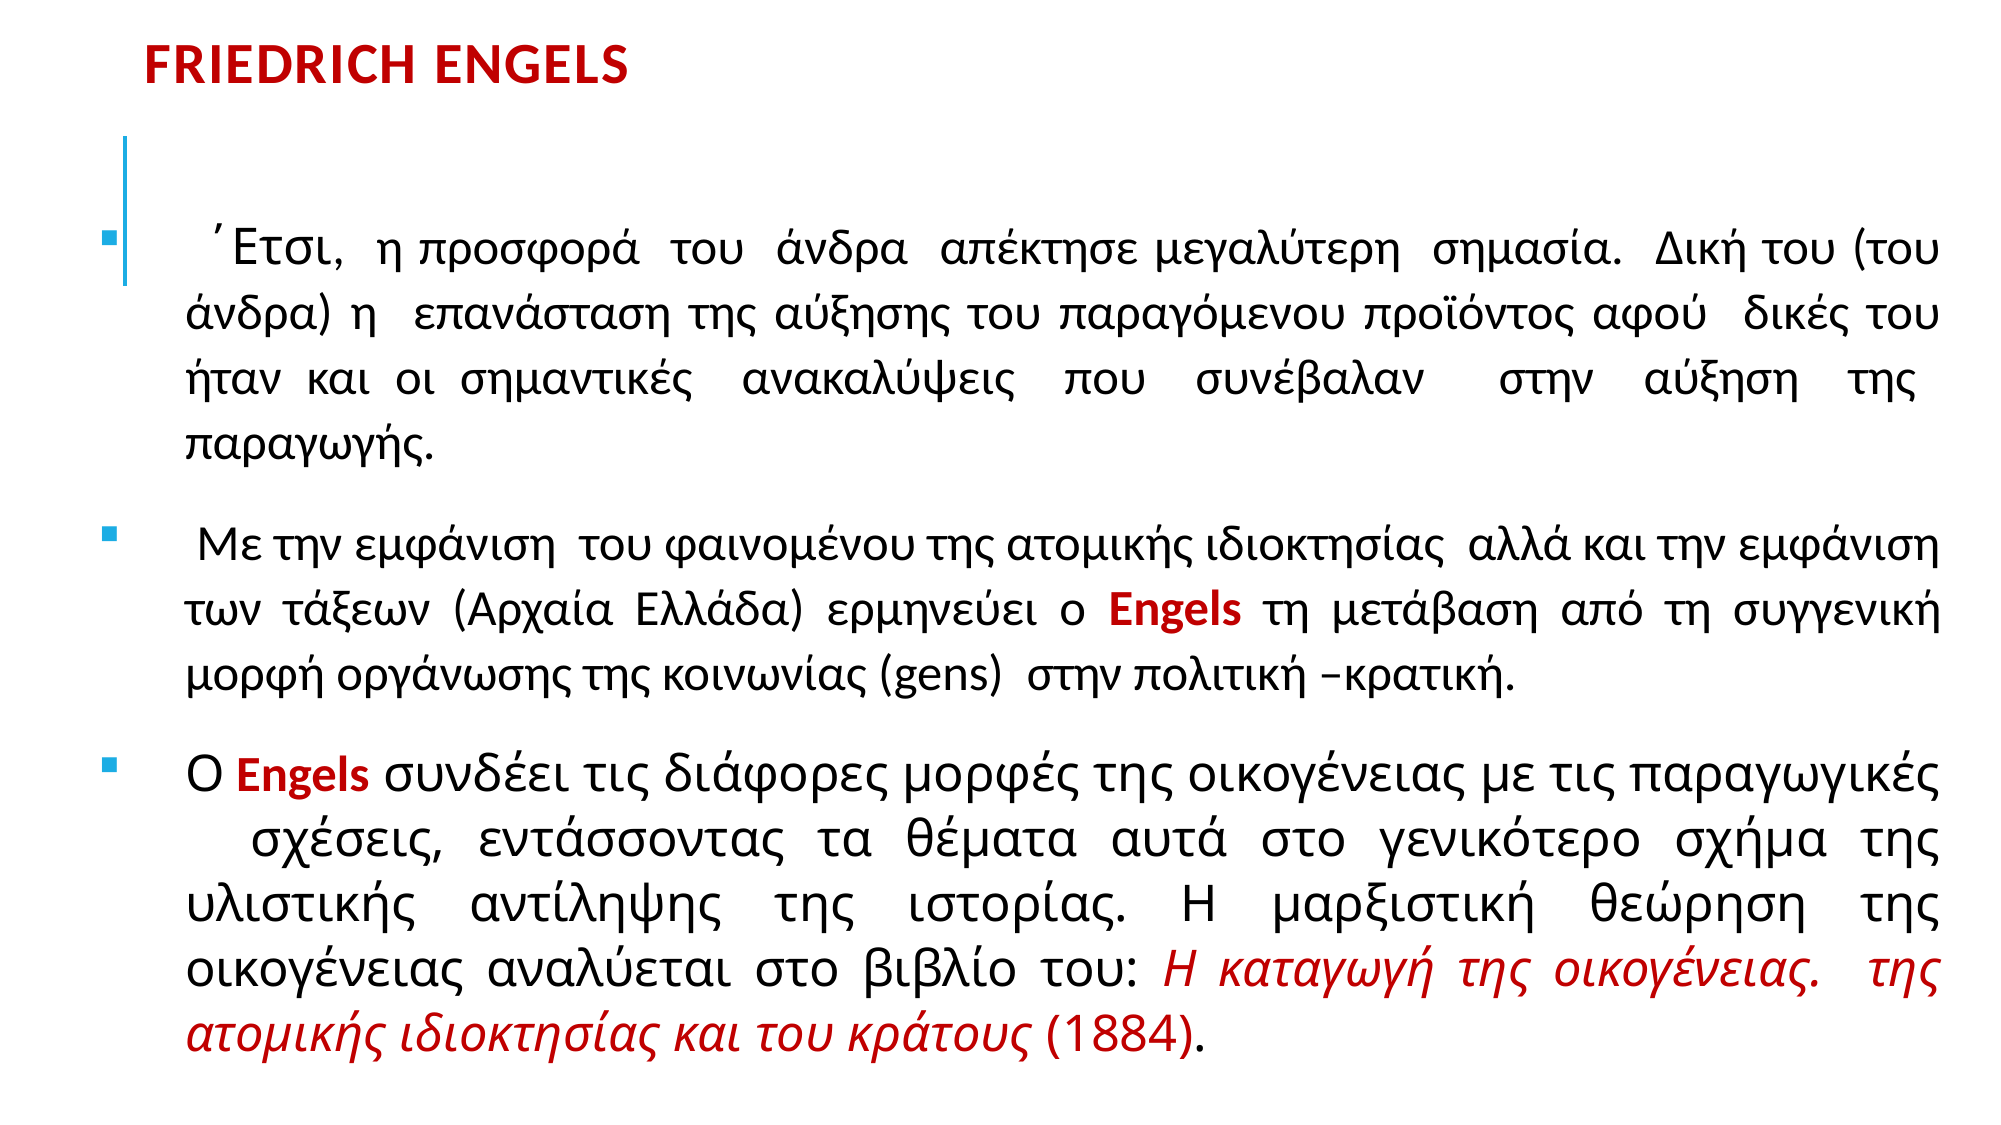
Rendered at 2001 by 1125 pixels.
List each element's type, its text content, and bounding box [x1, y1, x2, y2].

list ΄Ετσι, η προσφορά του άνδρα απέκτησε μεγαλύτερη σημασία. Δική του (του άνδρα) η επανάσταση της αύξησης του παραγόμενου προϊόντος αφού δικές του ήταν και οι σημαντικές ανακαλύψεις που συνέβαλαν στην αύξηση της παραγωγής. Με την εμφάνιση του φαινομένου της ατομικής ιδιοκτησίας αλλά και την εμφάνιση των τάξεων (Αρχαία Ελλάδα) ερμηνεύει ο Engels τη μετάβαση από τη συγγενική μορφή οργάνωσης της κοινωνίας (gens) στην πολιτική –κρατική. Ο Engels συνδέει τις διάφορες μορφές της οικογένειας με τις παραγωγικές σχέσεις, εντάσσοντας τα θέματα αυτά στο γενικότερο σχήμα της υλιστικής αντίληψης της ιστορίας. Η μαρξιστική θεώρηση της οικογένειας αναλύεται στο βιβλίο του: Η καταγωγή της οικογένειας. της ατομικής ιδιοκτησίας και του κράτους (1884). [50, 122, 1950, 1081]
title FRIEDRICH Engels [114, 2, 1766, 122]
